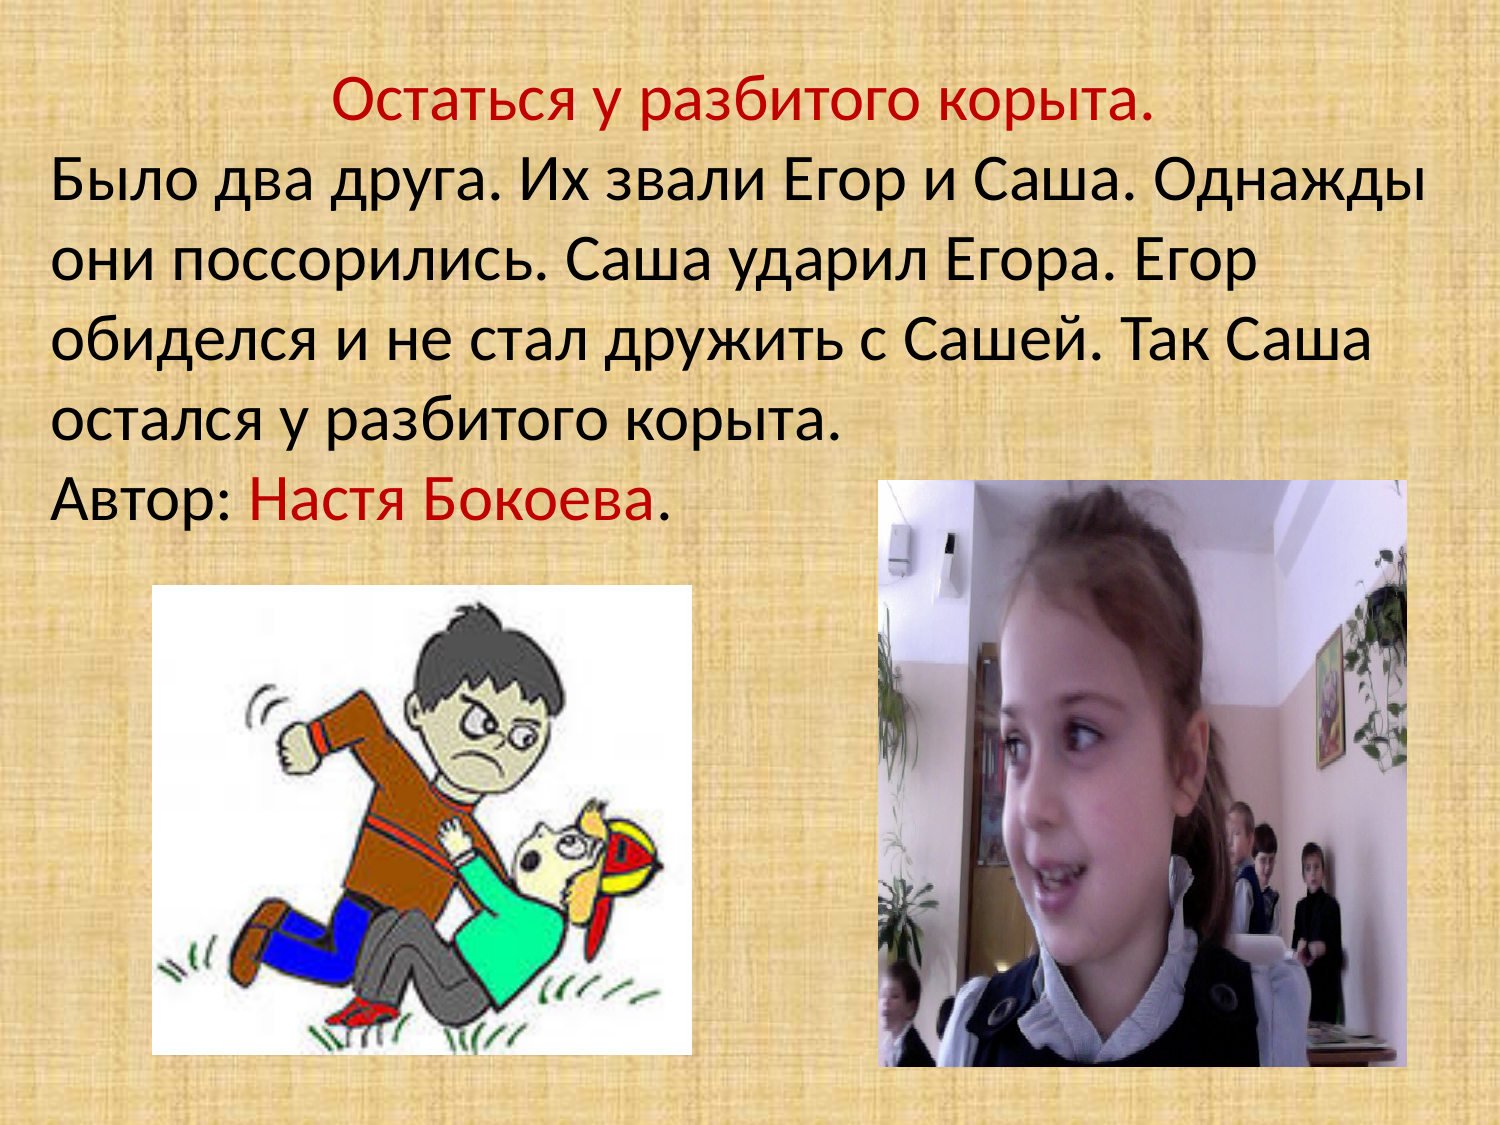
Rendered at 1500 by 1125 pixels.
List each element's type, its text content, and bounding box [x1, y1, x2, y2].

text_box Остаться у разбитого корыта. Было два друга. Их звали Егор и Саша. Однажды они поссорились. Саша ударил Егора. Егор обиделся и не стал дружить с Сашей. Так Саша остался у разбитого корыта. Автор: Настя Бокоева. [35, 46, 1454, 542]
picture [0, 0, 1500, 1125]
